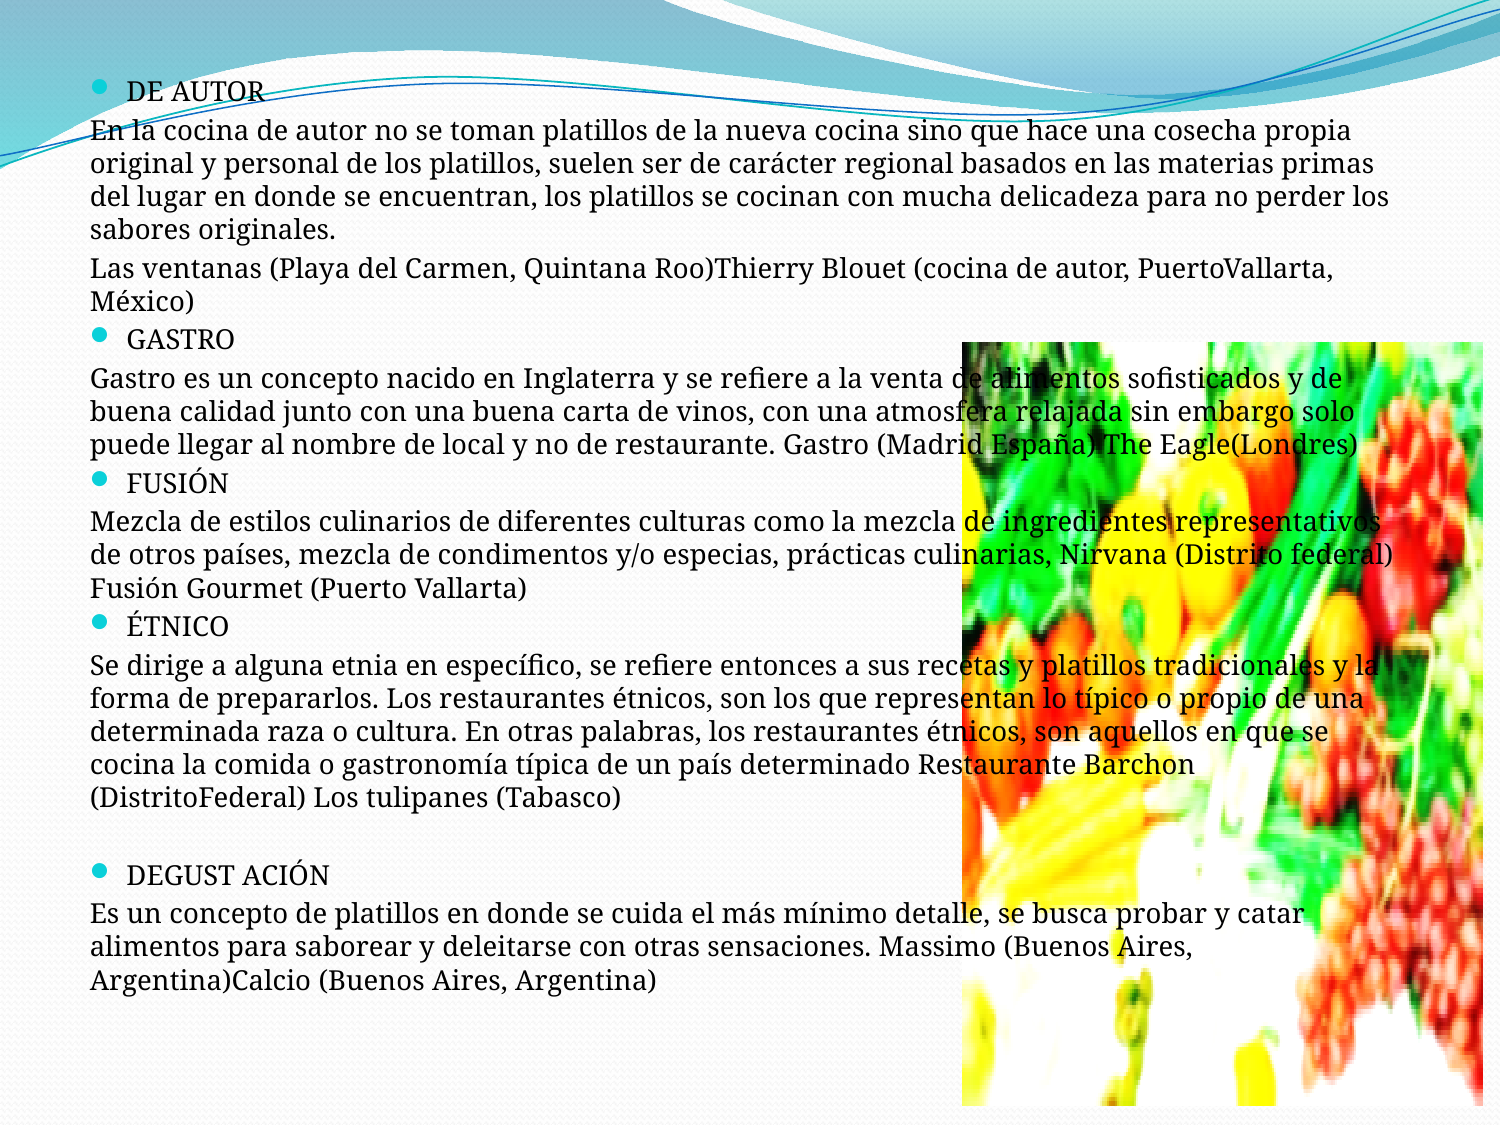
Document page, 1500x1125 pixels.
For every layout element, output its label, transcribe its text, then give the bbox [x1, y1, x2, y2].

picture [962, 342, 1483, 1107]
list DE AUTOR En la cocina de autor no se toman platillos de la nueva cocina sino que hace una cosecha propia original y personal de los platillos, suelen ser de carácter regional basados en las materias primas del lugar en donde se encuentran, los platillos se cocinan con mucha delicadeza para no perder los sabores originales. Las ventanas (Playa del Carmen, Quintana Roo)Thierry Blouet (cocina de autor, PuertoVallarta, México) GASTRO Gastro es un concepto nacido en Inglaterra y se refiere a la venta de alimentos sofisticados y de buena calidad junto con una buena carta de vinos, con una atmosfera relajada sin embargo solo puede llegar al nombre de local y no de restaurante. Gastro (Madrid España) The Eagle(Londres) FUSIÓN Mezcla de estilos culinarios de diferentes culturas como la mezcla de ingredientes representativos de otros países, mezcla de condimentos y/o especias, prácticas culinarias, Nirvana (Distrito federal) Fusión Gourmet (Puerto Vallarta) ÉTNICO Se dirige a alguna etnia en específico, se refiere entonces a sus recetas y platillos tradicionales y la forma de prepararlos. Los restaurantes étnicos, son los que representan lo típico o propio de una determinada raza o cultura. En otras palabras, los restaurantes étnicos, son aquellos en que se cocina la comida o gastronomía típica de un país determinado Restaurante Barchon (DistritoFederal) Los tulipanes (Tabasco) DEGUST ACIÓN Es un concepto de platillos en donde se cuida el más mínimo detalle, se busca probar y catar alimentos para saborear y deleitarse con otras sensaciones. Massimo (Buenos Aires, Argentina)Calcio (Buenos Aires, Argentina) [75, 66, 1425, 1038]
